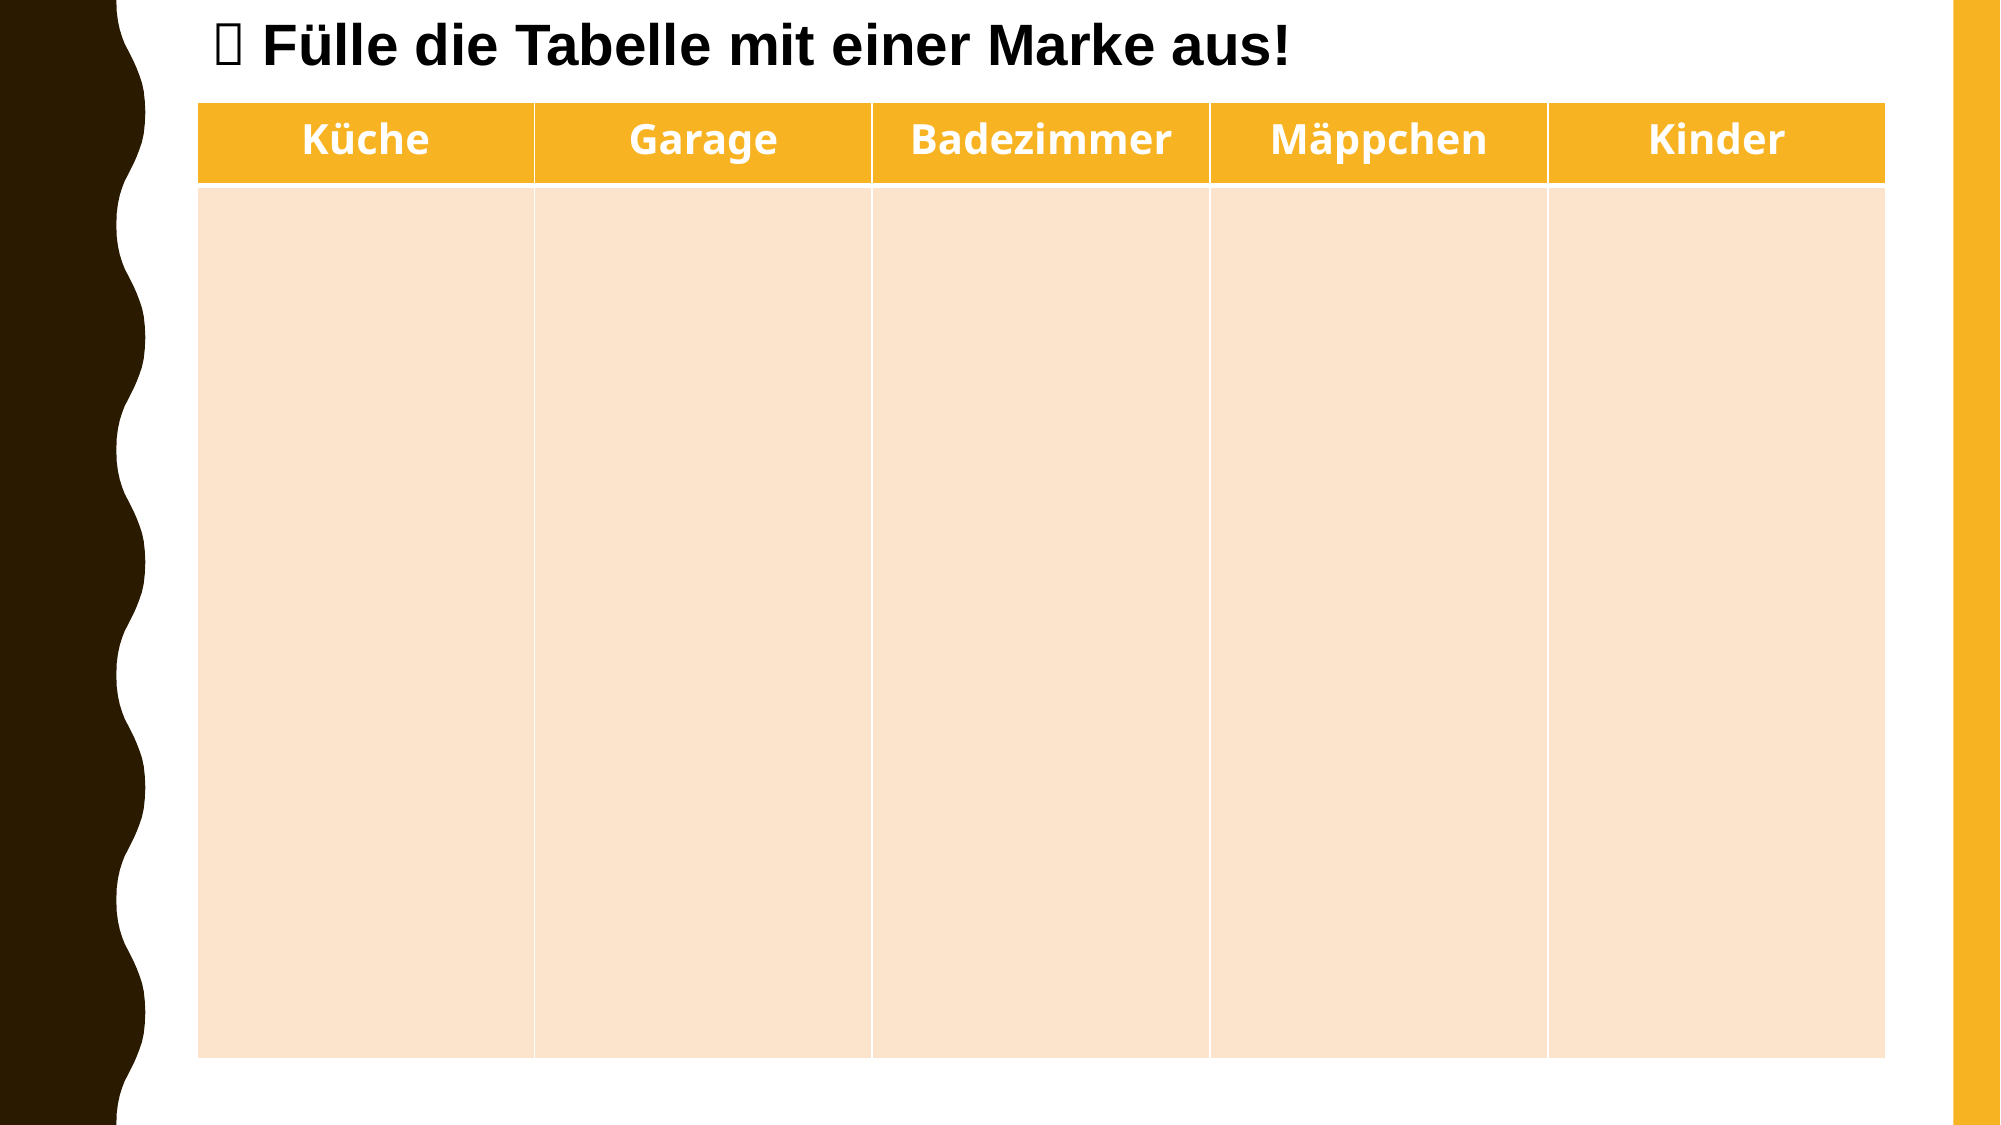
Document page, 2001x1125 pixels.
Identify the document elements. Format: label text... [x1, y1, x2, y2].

table_cell [535, 188, 871, 1058]
table_header Küche [198, 103, 534, 183]
table_header Garage [535, 103, 871, 183]
table_cell [1549, 188, 1885, 1058]
table_cell [198, 188, 534, 1058]
table_cell [1211, 188, 1547, 1058]
table_header Badezimmer [873, 103, 1209, 183]
text_box  Fülle die Tabelle mit einer Marke aus! [196, 0, 1969, 85]
table_cell [873, 188, 1209, 1058]
table_header Kinder [1549, 103, 1885, 183]
table_header Mäppchen [1211, 103, 1547, 183]
